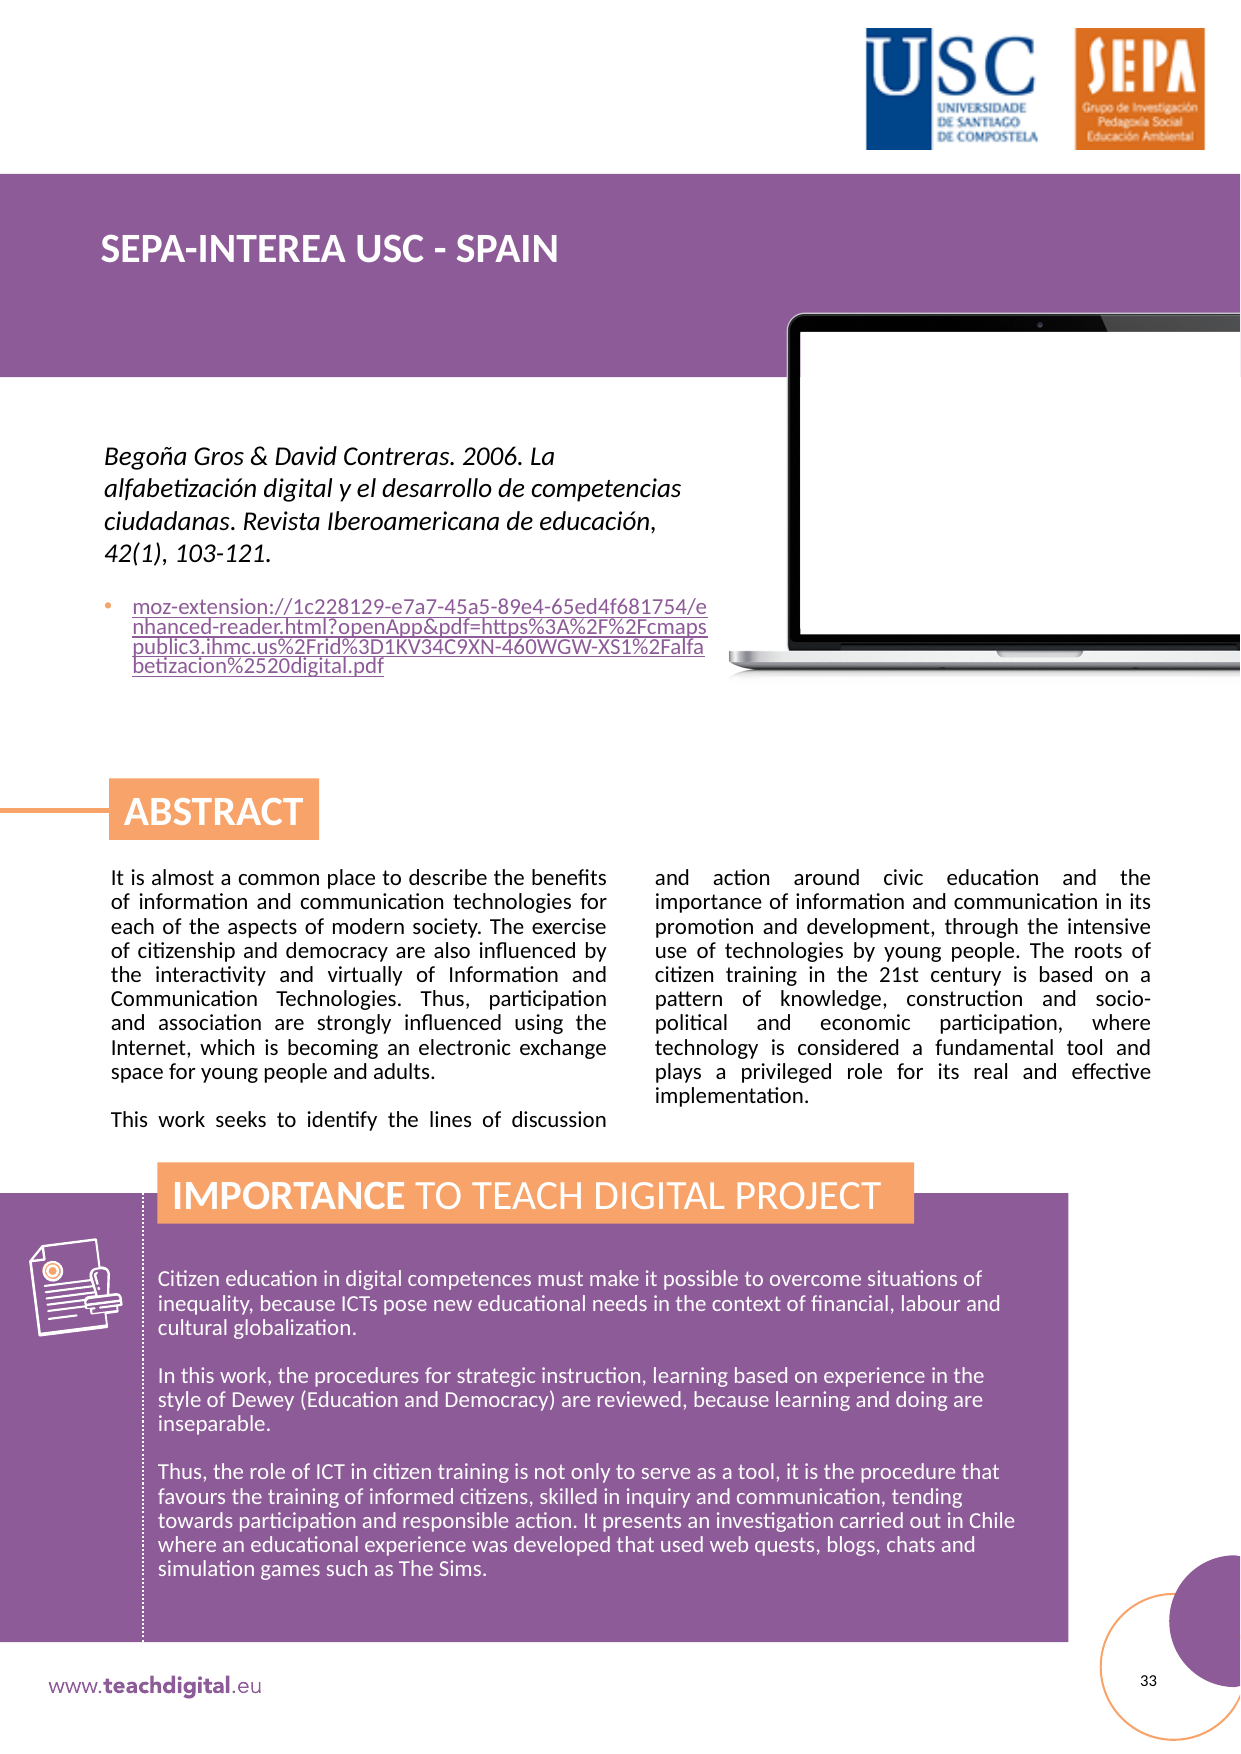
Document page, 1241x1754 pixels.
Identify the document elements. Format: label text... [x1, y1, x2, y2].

text_box Citizen education in digital competences must make it possible to overcome situations of inequality, because ICTs pose new educational needs in the context of financial, labour and cultural globalization. In this work, the procedures for strategic instruction, learning based on experience in the style of Dewey (Education and Democracy) are reviewed, because learning and doing are inseparable. Thus, the role of ICT in citizen training is not only to serve as a tool, it is the procedure that favours the training of informed citizens, skilled in inquiry and communication, tending towards participation and responsible action. It presents an investigation carried out in Chile where an educational experience was developed that used web quests, blogs, chats and simulation games such as The Sims. [144, 1259, 1038, 1414]
slide_number 33 [1119, 1657, 1178, 1702]
text_box [144, 1193, 1069, 1643]
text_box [699, 296, 1241, 707]
picture [845, 28, 1224, 150]
text_box It is almost a common place to describe the benefits of information and communication technologies for each of the aspects of modern society. The exercise of citizenship and democracy are also influenced by the interactivity and virtually of Information and Communication Technologies. Thus, participation and association are strongly influenced using the Internet, which is becoming an electronic exchange space for young people and adults. This work seeks to identify the lines of discussion and action around civic education and the importance of information and communication in its promotion and development, through the intensive use of technologies by young people. The roots of citizen training in the 21st century is based on a pattern of knowledge, construction and socio-political and economic participation, where technology is considered a fundamental tool and plays a privileged role for its real and effective implementation. [96, 858, 1167, 1073]
list SEPA-INTEREA USC - SPAIN [85, 213, 1164, 412]
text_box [0, 778, 320, 840]
text_box [0, 173, 1241, 378]
text_box IMPORTANCE TO TEACH DIGITAL PROJECT [157, 1162, 915, 1224]
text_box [32, 1241, 120, 1332]
text_box [0, 1193, 143, 1643]
list Begoña Gros & David Contreras. 2006. La alfabetización digital y el desarrollo de competencias ciudadanas. Revista Iberoamericana de educación, 42(1), 103-121. moz-extension://1c228129-e7a7-45a5-89e4-65ed4f681754/enhanced-reader.html?openApp&pdf=https%3A%2F%2Fcmapspublic3.ihmc.us%2Frid%3D1KV34C9XN-460WGW-XS1%2Falfabetizacion%2520digital.pdf [89, 430, 699, 680]
